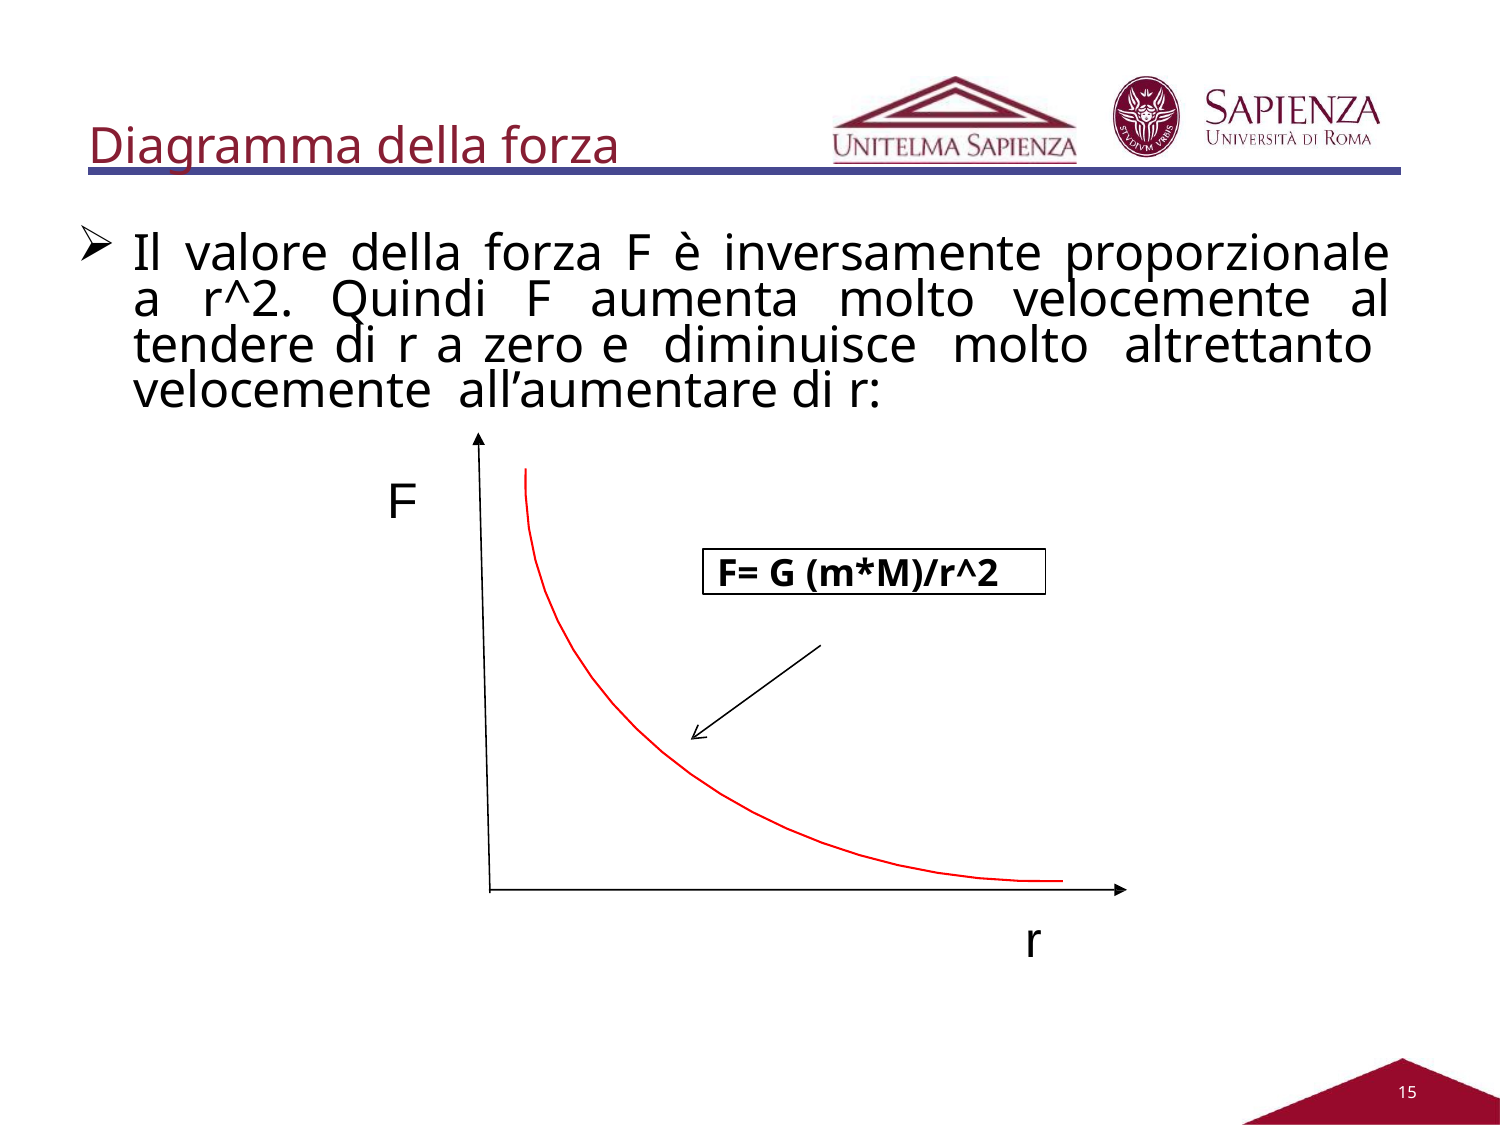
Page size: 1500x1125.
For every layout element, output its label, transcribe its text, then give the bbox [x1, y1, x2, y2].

text_box [479, 529, 491, 888]
text_box Il valore della forza F è inversamente proporzionale a r^2. Quindi F aumenta molto velocemente al tendere di r a zero e diminuisce molto altrettanto velocemente all’aumentare di r: F [74, 234, 1392, 529]
text_box [832, 76, 1077, 113]
text_box [690, 644, 822, 740]
slide_number 11 [1393, 1081, 1422, 1125]
text_box [1104, 66, 1414, 113]
text_box [488, 883, 1128, 897]
title Diagramma della forza [86, 113, 1414, 302]
text_box F= G (m*M)/r^2 [702, 549, 1046, 595]
text_box r [1022, 906, 1044, 967]
picture [1241, 1058, 1500, 1125]
text_box [525, 468, 1063, 882]
